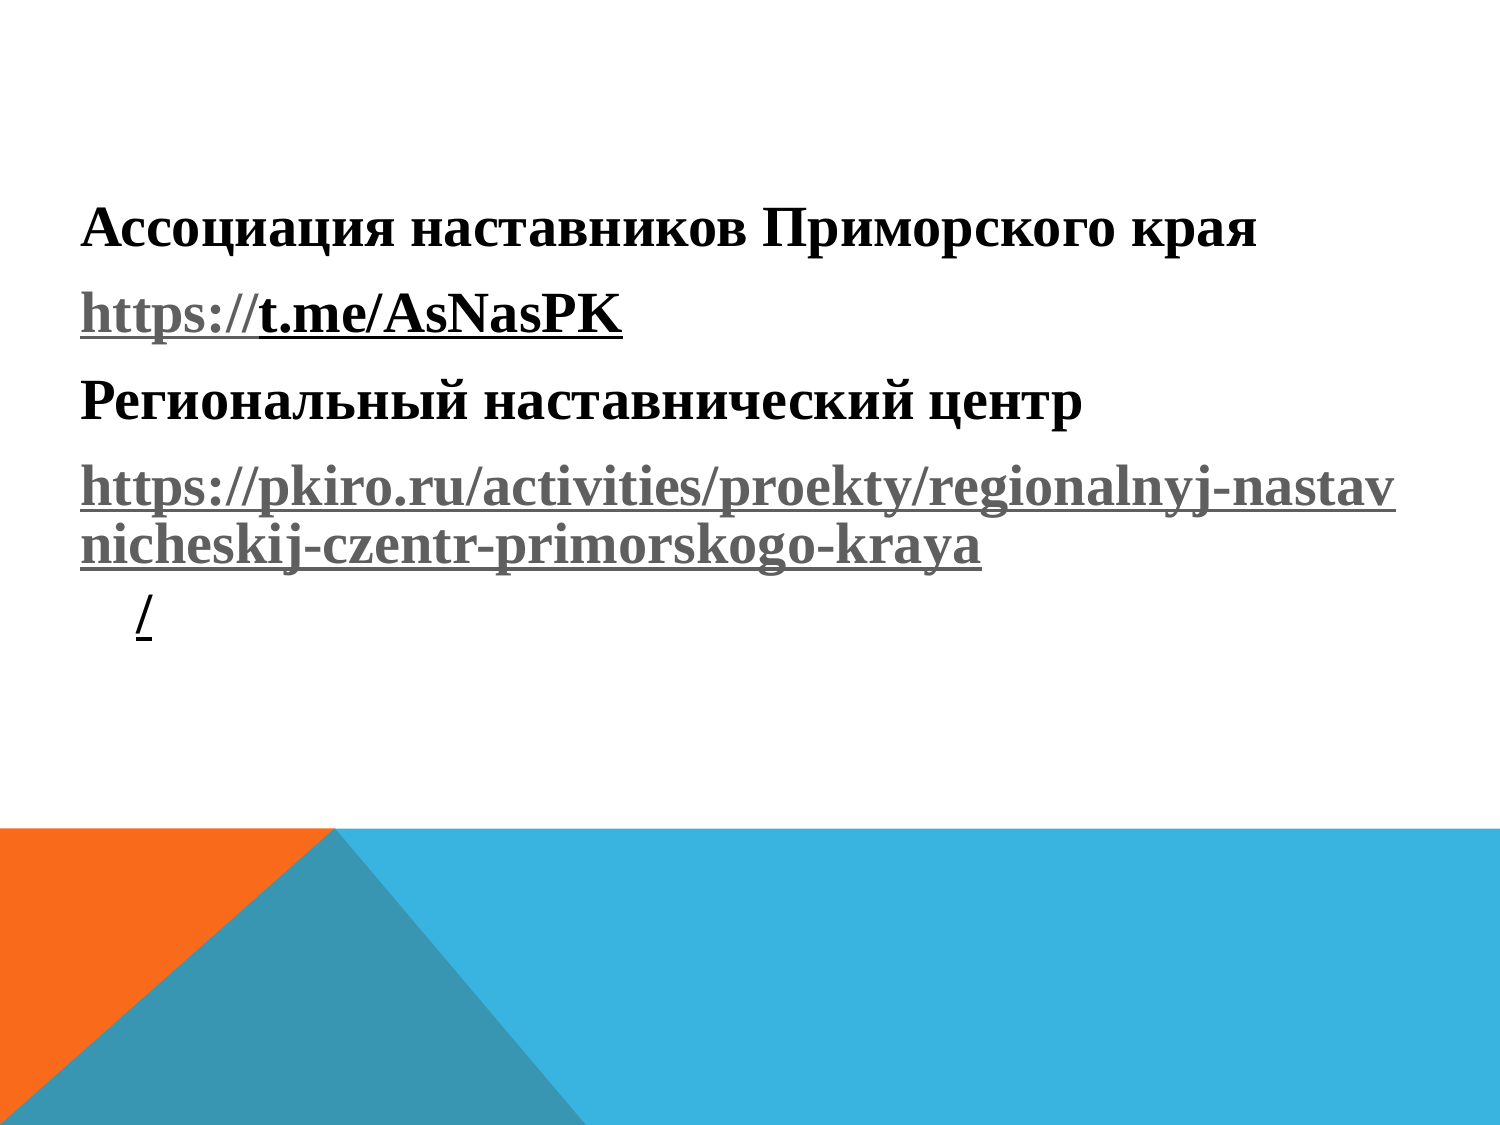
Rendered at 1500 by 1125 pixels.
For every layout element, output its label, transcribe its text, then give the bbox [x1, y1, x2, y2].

list Ассоциация наставников Приморского края https://t.me/AsNasPK Региональный наставнический центр https://pkiro.ru/activities/proekty/regionalnyj-nastavnicheskij-czentr-primorskogo-kraya/ [64, 180, 1436, 846]
